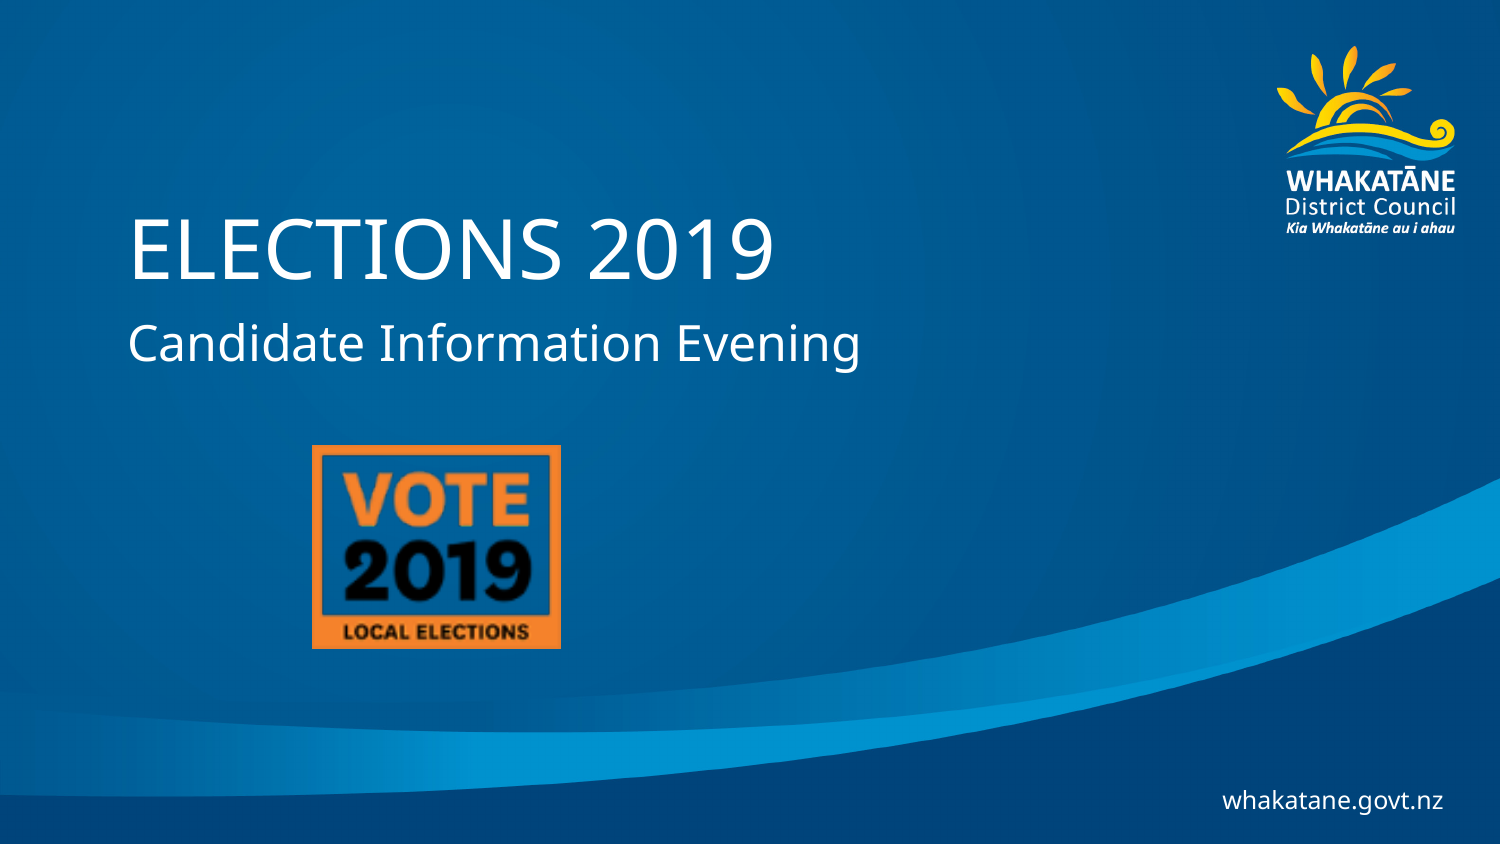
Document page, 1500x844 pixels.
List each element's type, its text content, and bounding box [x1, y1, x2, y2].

subtitle Candidate Information Evening [112, 303, 1058, 411]
picture [0, 0, 1500, 844]
title ELECTIONS 2019 [112, 111, 1199, 304]
